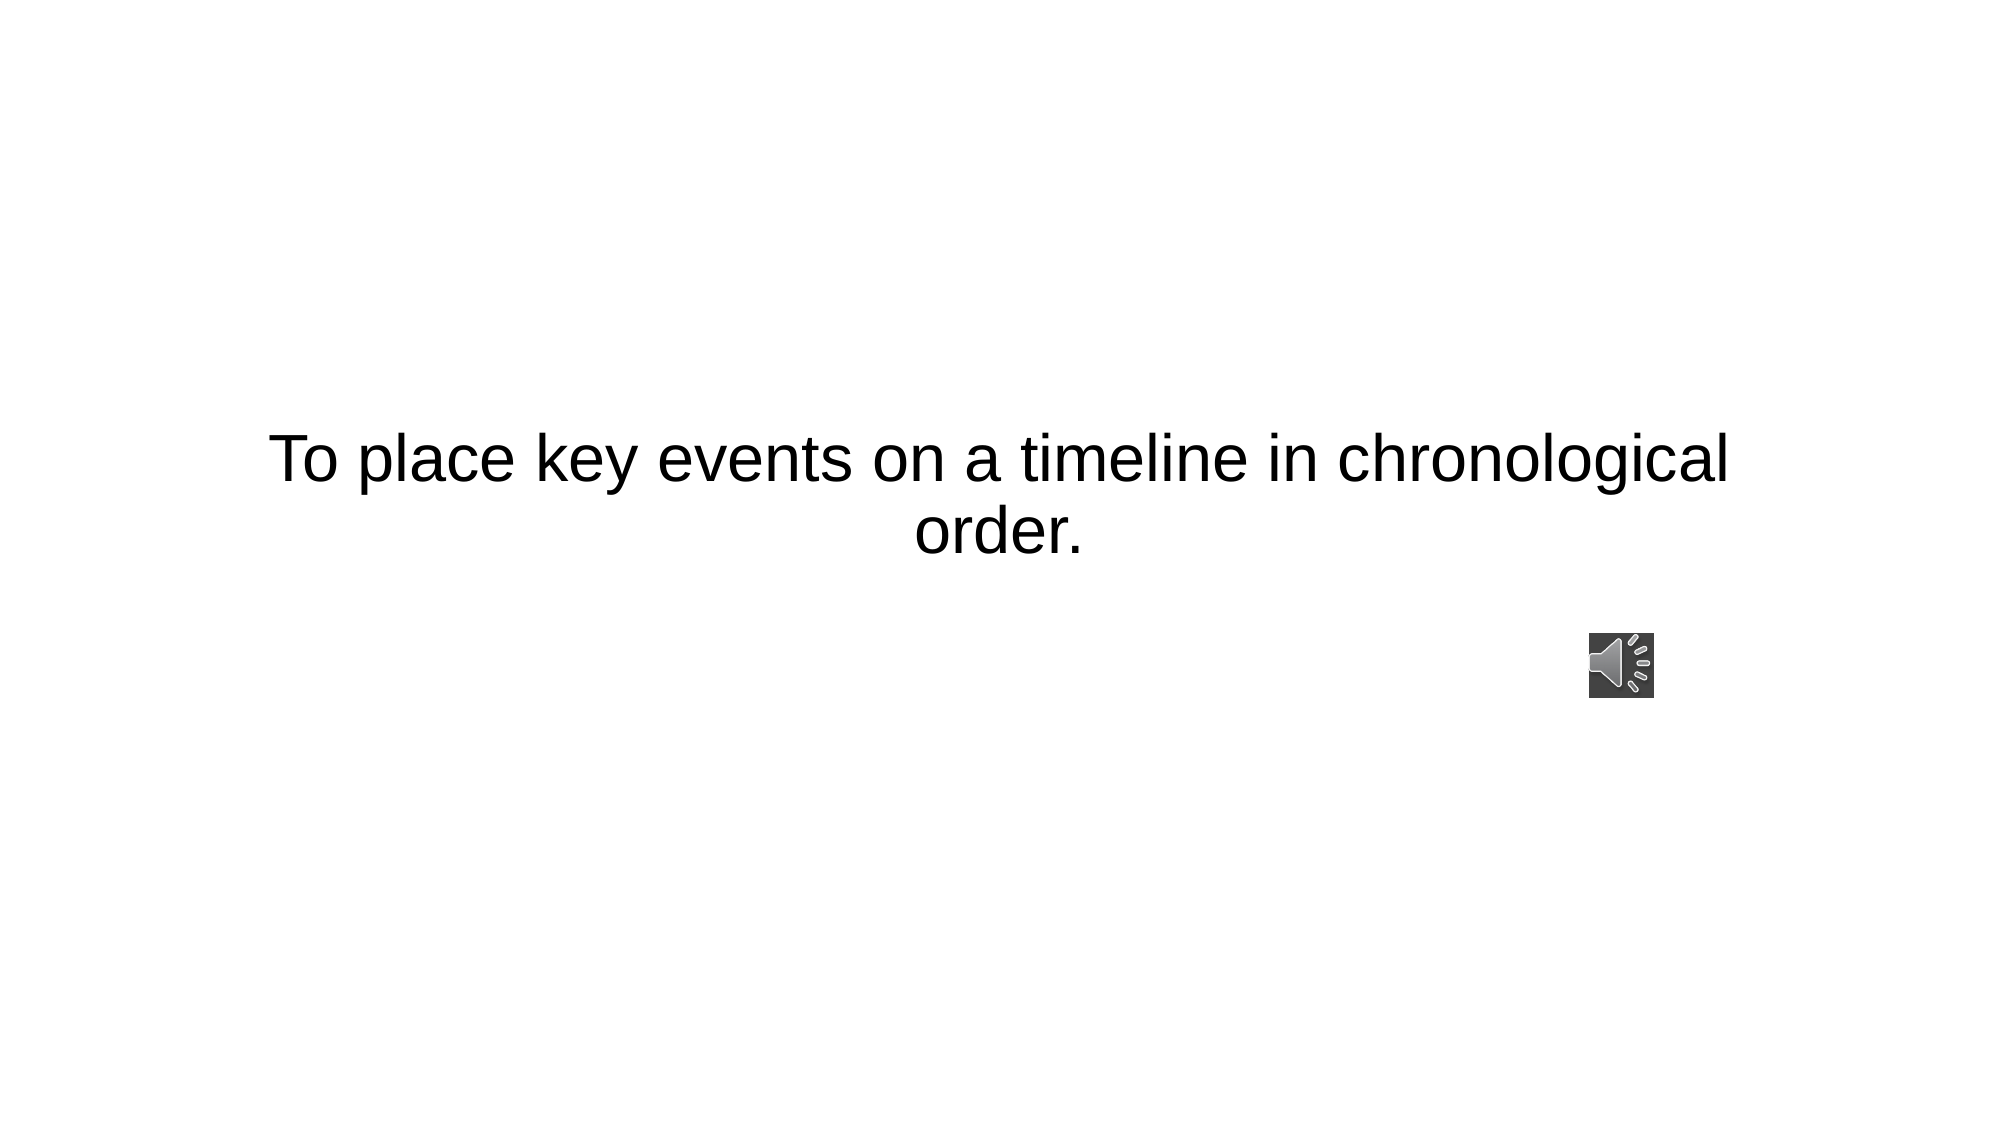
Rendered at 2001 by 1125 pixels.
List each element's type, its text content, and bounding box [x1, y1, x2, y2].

title To place key events on a timeline in chronological order. [249, 184, 1750, 576]
picture [1588, 631, 1655, 699]
